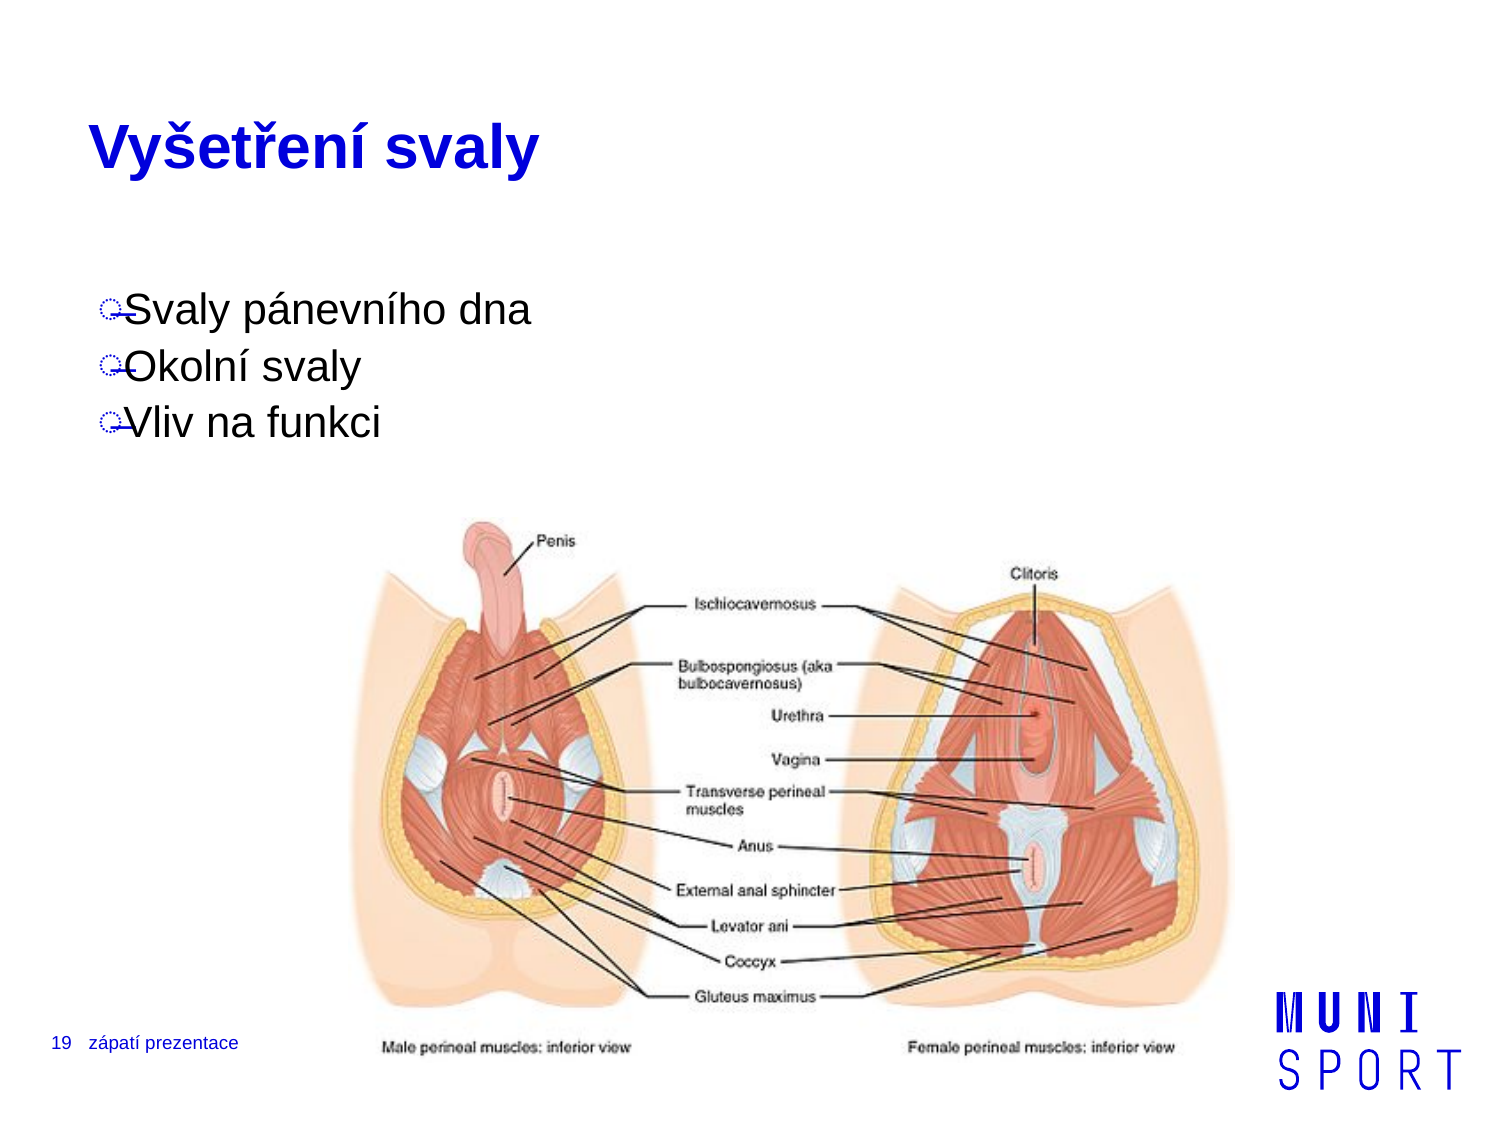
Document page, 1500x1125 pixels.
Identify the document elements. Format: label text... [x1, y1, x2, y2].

footer zápatí prezentace [88, 1021, 343, 1063]
slide_number 19 [50, 1021, 82, 1063]
picture [348, 517, 1235, 1064]
list Svaly pánevního dna Okolní svaly Vliv na funkci [88, 277, 1412, 957]
title Vyšetření svaly [88, 118, 1412, 193]
